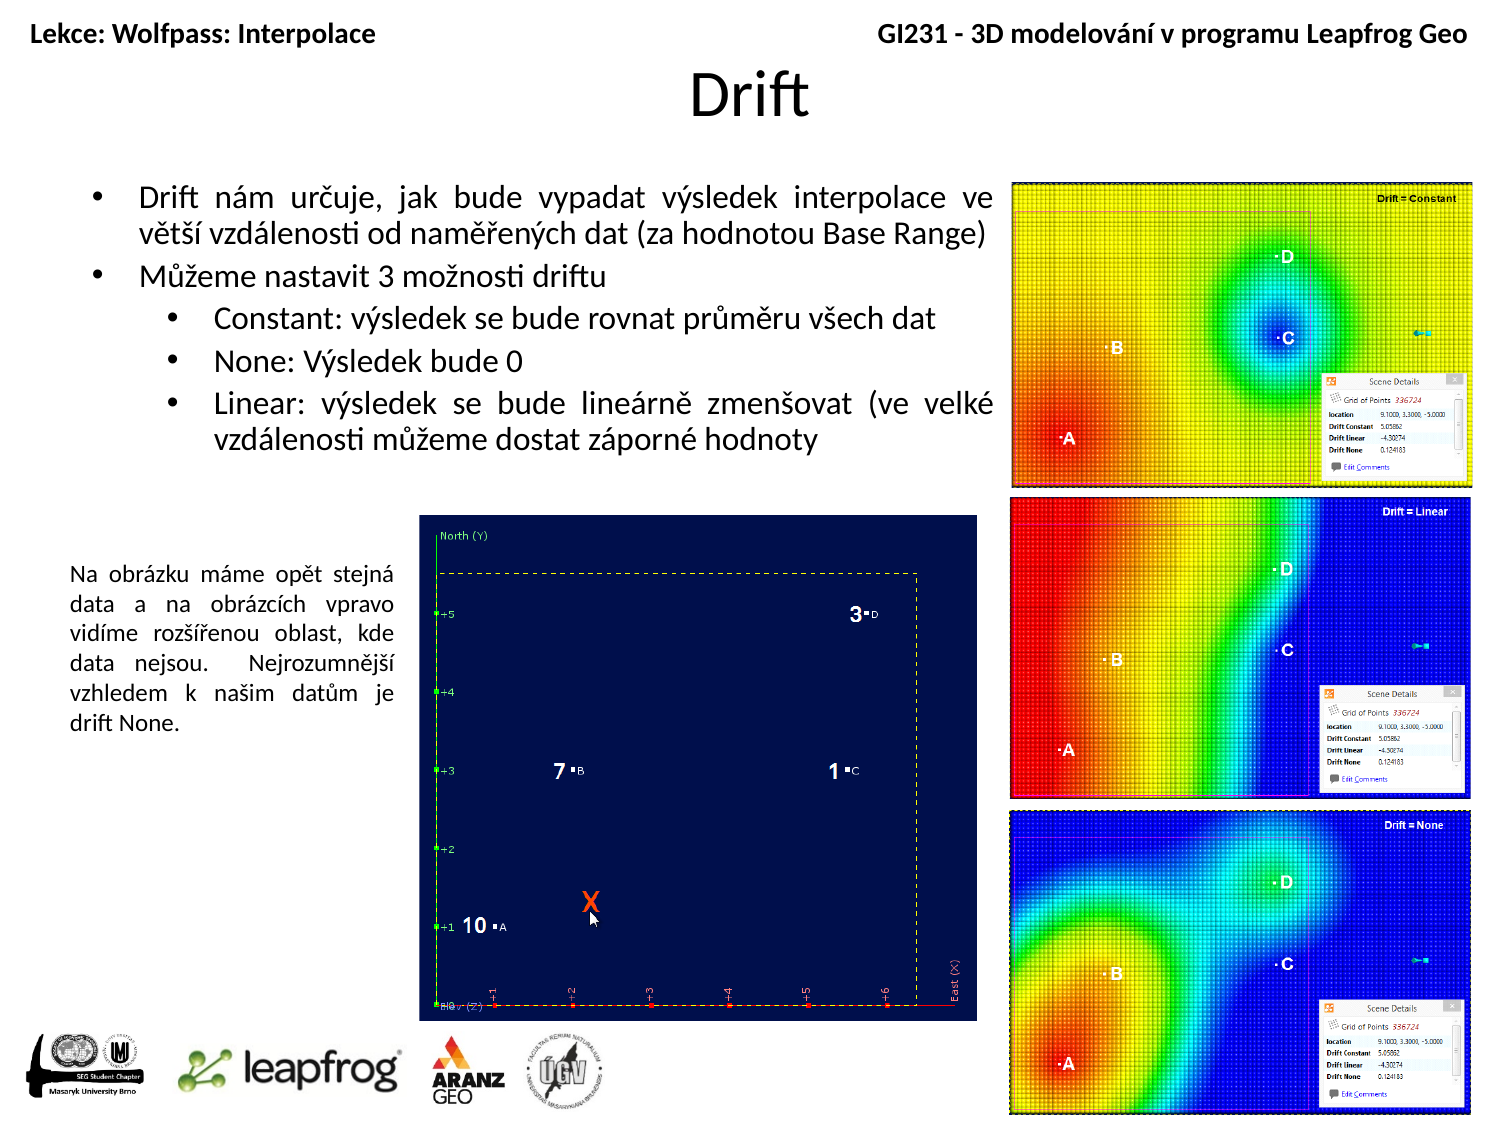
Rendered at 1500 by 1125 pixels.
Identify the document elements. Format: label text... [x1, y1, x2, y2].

text_box Na obrázku máme opět stejná data a na obrázcích vpravo vidíme rozšířenou oblast, kde data nejsou. Nejrozumnější vzhledem k našim datům je drift None. [55, 549, 410, 745]
text_box Lekce: Wolfpass: Interpolace GI231 - 3D modelování v programu Leapfrog Geo [1425, 7, 1485, 127]
picture [1009, 837, 1314, 1115]
text_box Drift [74, 0, 1425, 184]
text_box Lekce: Wolfpass: Interpolace GI231 - 3D modelování v programu Leapfrog Geo [15, 7, 74, 127]
picture [1009, 497, 1305, 799]
picture [419, 514, 978, 1021]
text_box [14, 1022, 605, 1112]
picture [1009, 810, 1471, 1115]
text_box Drift nám určuje, jak bude vypadat výsledek interpolace ve větší vzdálenosti od naměřených dat (za hodnotou Base Range) Můžeme nastavit 3 možnosti driftu Constant: výsledek se bude rovnat průměru všech dat None: Výsledek bude 0 Linear: výsledek se bude lineárně zmenšovat (ve velké vzdálenosti můžeme dostat záporné hodnoty [76, 172, 1010, 1024]
picture [1011, 182, 1473, 488]
picture [1244, 497, 1471, 799]
